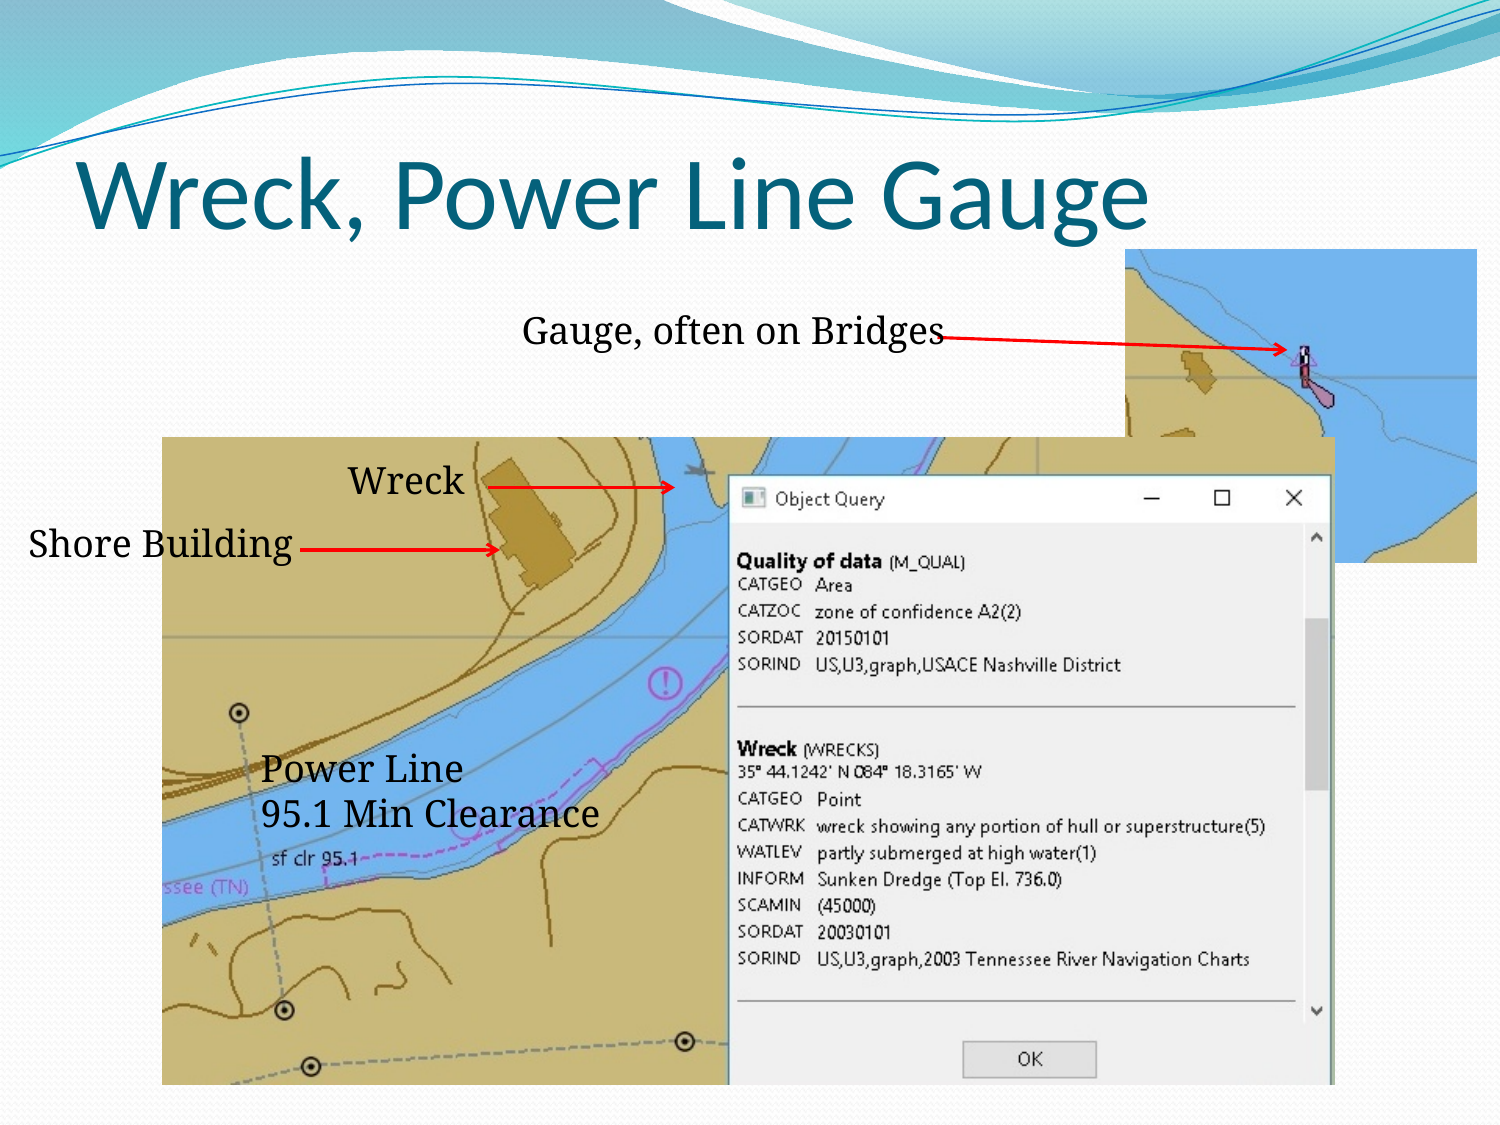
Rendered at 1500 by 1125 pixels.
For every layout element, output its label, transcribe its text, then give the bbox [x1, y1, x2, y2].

text_box Gauge, often on Bridges [506, 299, 961, 360]
title Wreck, Power Line Gauge [75, 115, 1425, 250]
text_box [937, 337, 1288, 351]
picture [162, 437, 1335, 1085]
text_box Shore Building [13, 512, 155, 573]
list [1124, 249, 1477, 563]
